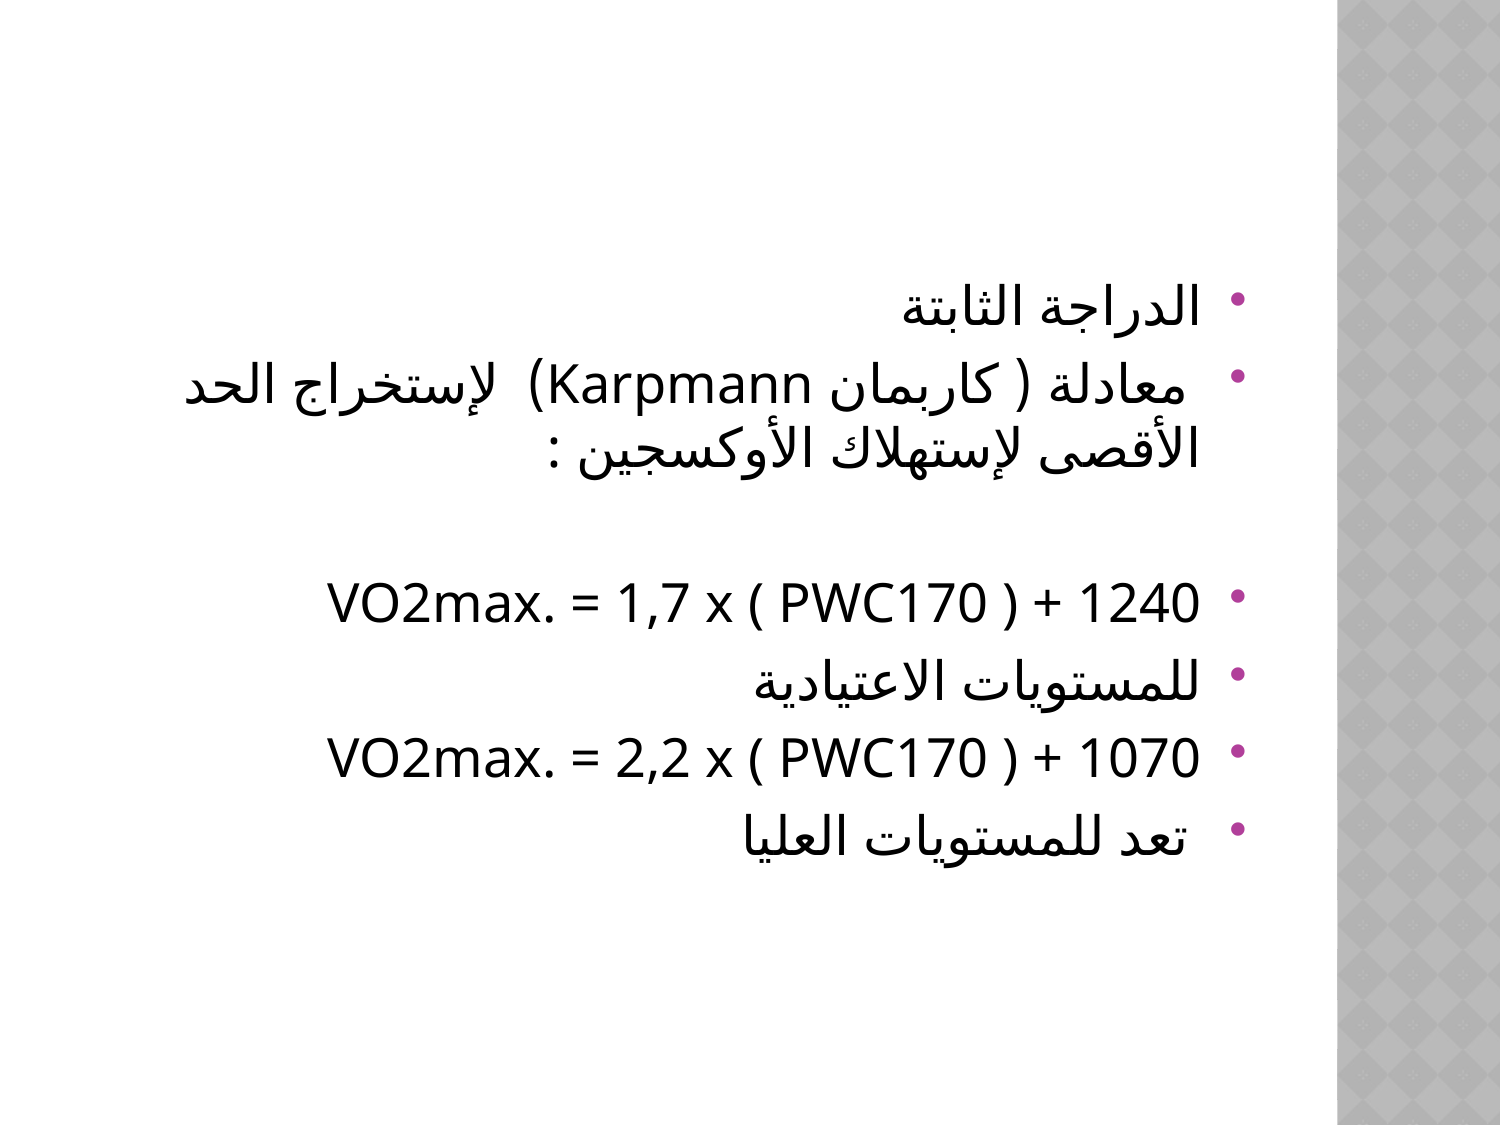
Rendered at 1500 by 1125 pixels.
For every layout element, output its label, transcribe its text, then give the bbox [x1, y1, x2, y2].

list الدراجة الثابتة معادلة ( كاربمان Karpmann) لإستخراج الحد الأقصى لإستهلاك الأوكسجين : VO2max. = 1,7 x ( PWC170 ) + 1240 للمستويات الاعتيادية VO2max. = 2,2 x ( PWC170 ) + 1070 تعد للمستويات العليا [75, 264, 1263, 1059]
